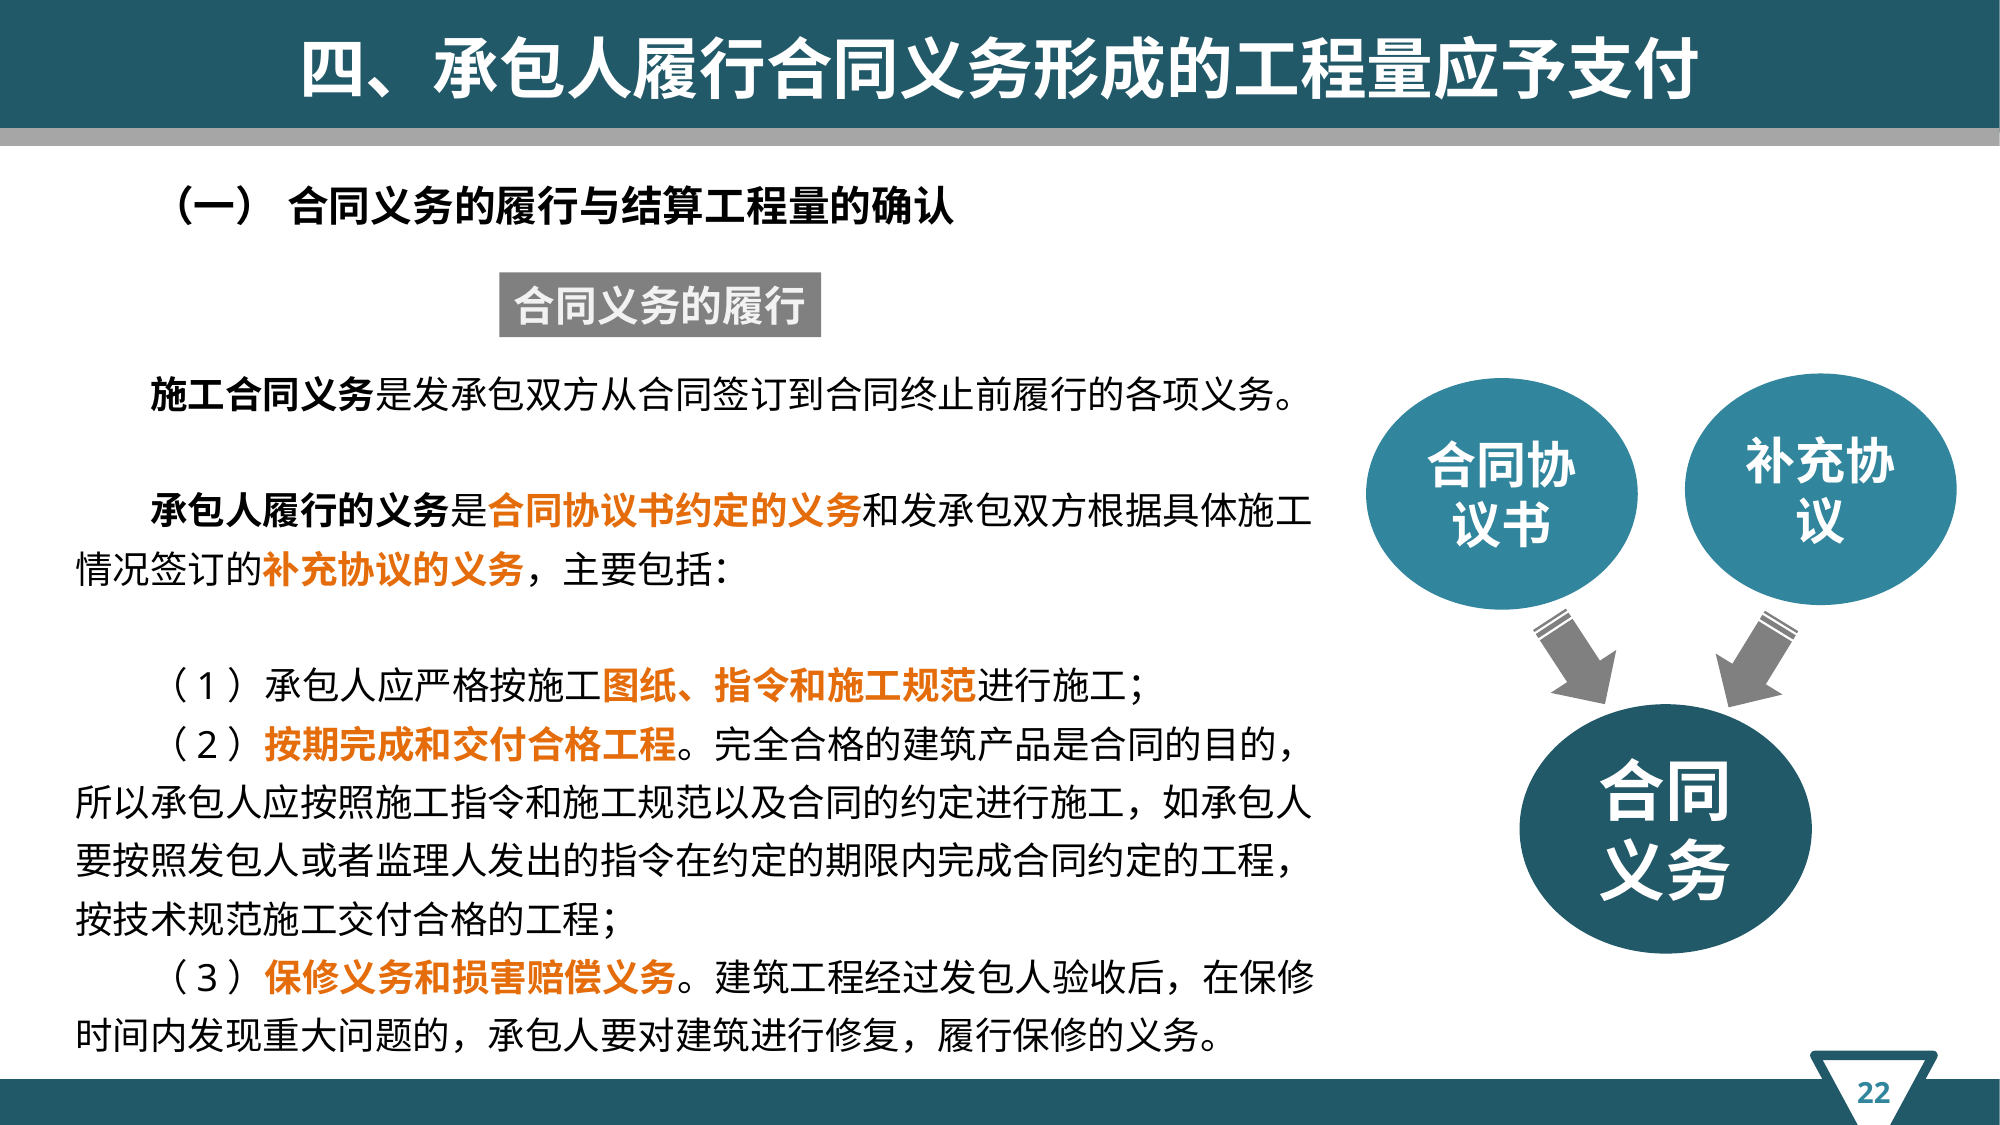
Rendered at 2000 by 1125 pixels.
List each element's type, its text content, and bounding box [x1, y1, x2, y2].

text_box 合同协议书 [1363, 375, 1640, 612]
text_box [1713, 608, 1801, 710]
text_box 补充协议 [1682, 371, 1959, 608]
text_box 四、承包人履行合同义务形成的工程量应予支付 [243, 19, 1780, 114]
text_box 合同义务 [1517, 702, 1814, 956]
text_box （一） 合同义务的履行与结算工程量的确认 [137, 172, 1553, 238]
text_box [1531, 606, 1619, 707]
text_box 施工合同义务是发承包双方从合同签订到合同终止前履行的各项义务。 承包人履行的义务是合同协议书约定的义务和发承包双方根据具体施工情况签订的补充协议的义务，主要包括： （1）承包人应严格按施工图纸、指令和施工规范进行施工； （2）按期完成和交付合格工程。完全合格的建筑产品是合同的目的，所以承包人应按照施工指令和施工规范以及合同的约定进行施工，如承包人要按照发包人或者监理人发出的指令在约定的期限内完成合同约定的工程，按技术规范施工交付合格的工程； （3）保修义务和损害赔偿义务。建筑工程经过发包人验收后，在保修时间内发现重大问题的，承包人要对建筑进行修复，履行保修的义务。 [60, 349, 1336, 1065]
text_box 合同义务的履行 [499, 272, 822, 338]
